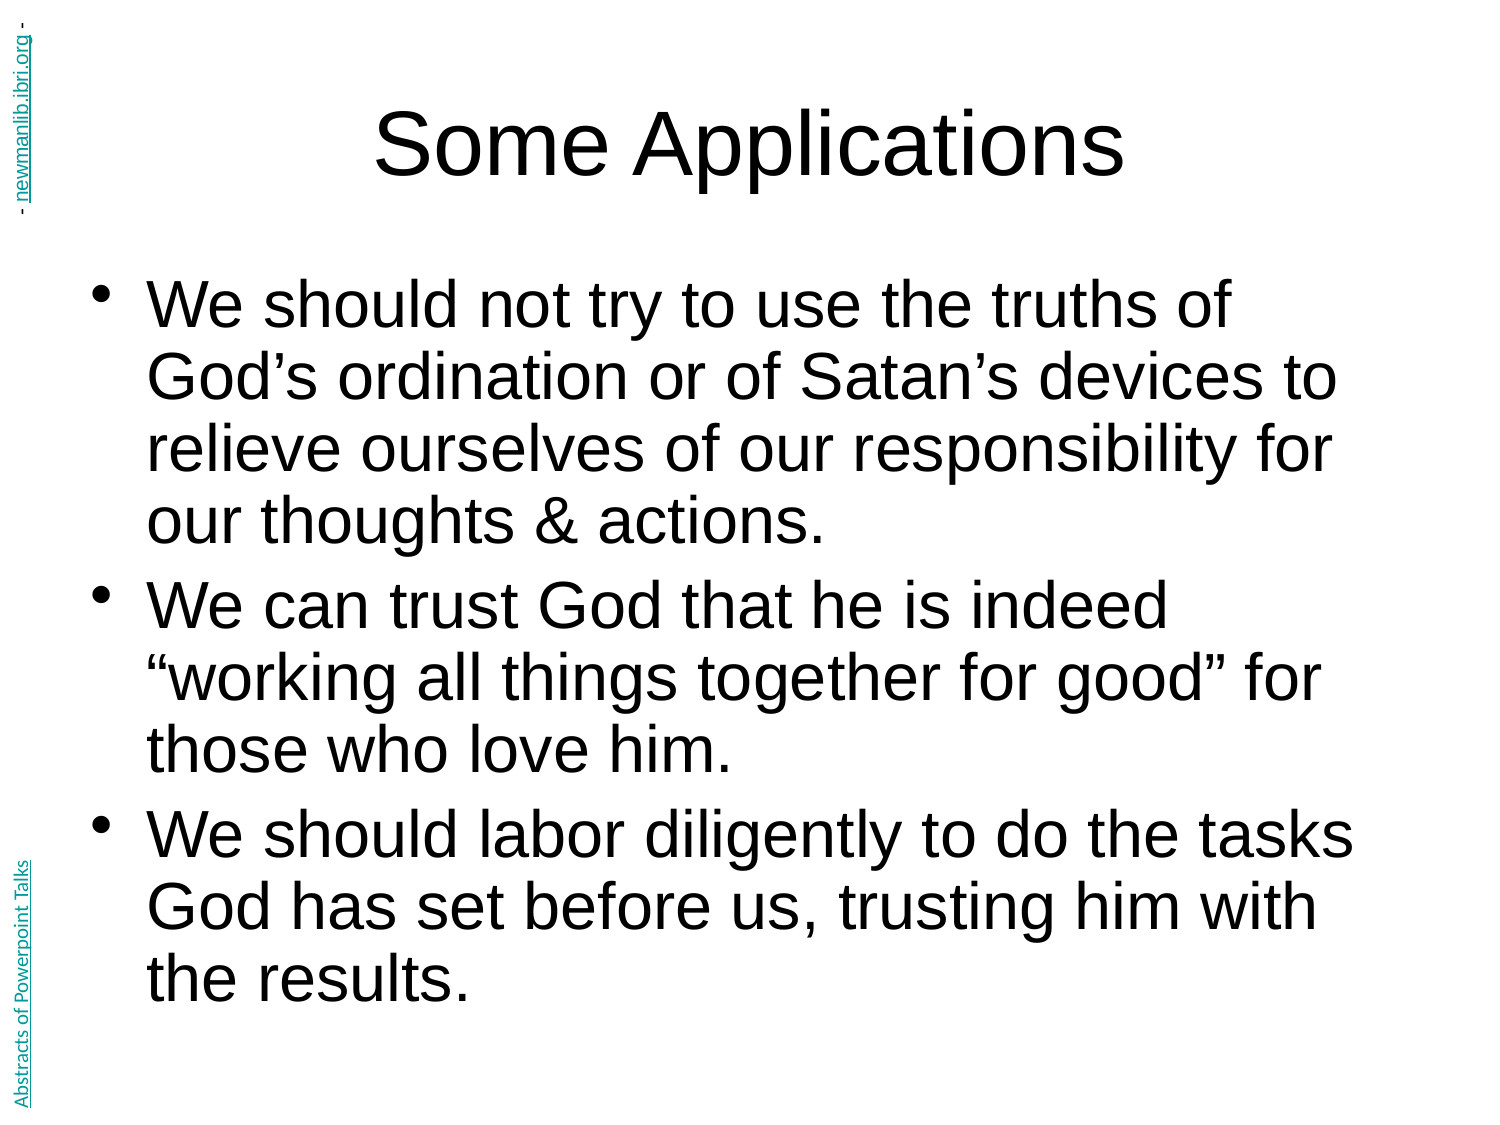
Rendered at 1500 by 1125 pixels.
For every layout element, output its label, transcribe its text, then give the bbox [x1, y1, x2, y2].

text_box - newmanlib.ibri.org - [0, 0, 40, 231]
list We should not try to use the truths of God’s ordination or of Satan’s devices to relieve ourselves of our responsibility for our thoughts & actions. We can trust God that he is indeed “working all things together for good” for those who love him. We should labor diligently to do the tasks God has set before us, trusting him with the results. [74, 262, 1426, 1076]
text_box Abstracts of Powerpoint Talks [0, 845, 40, 1124]
title Some Applications [74, 44, 1426, 233]
